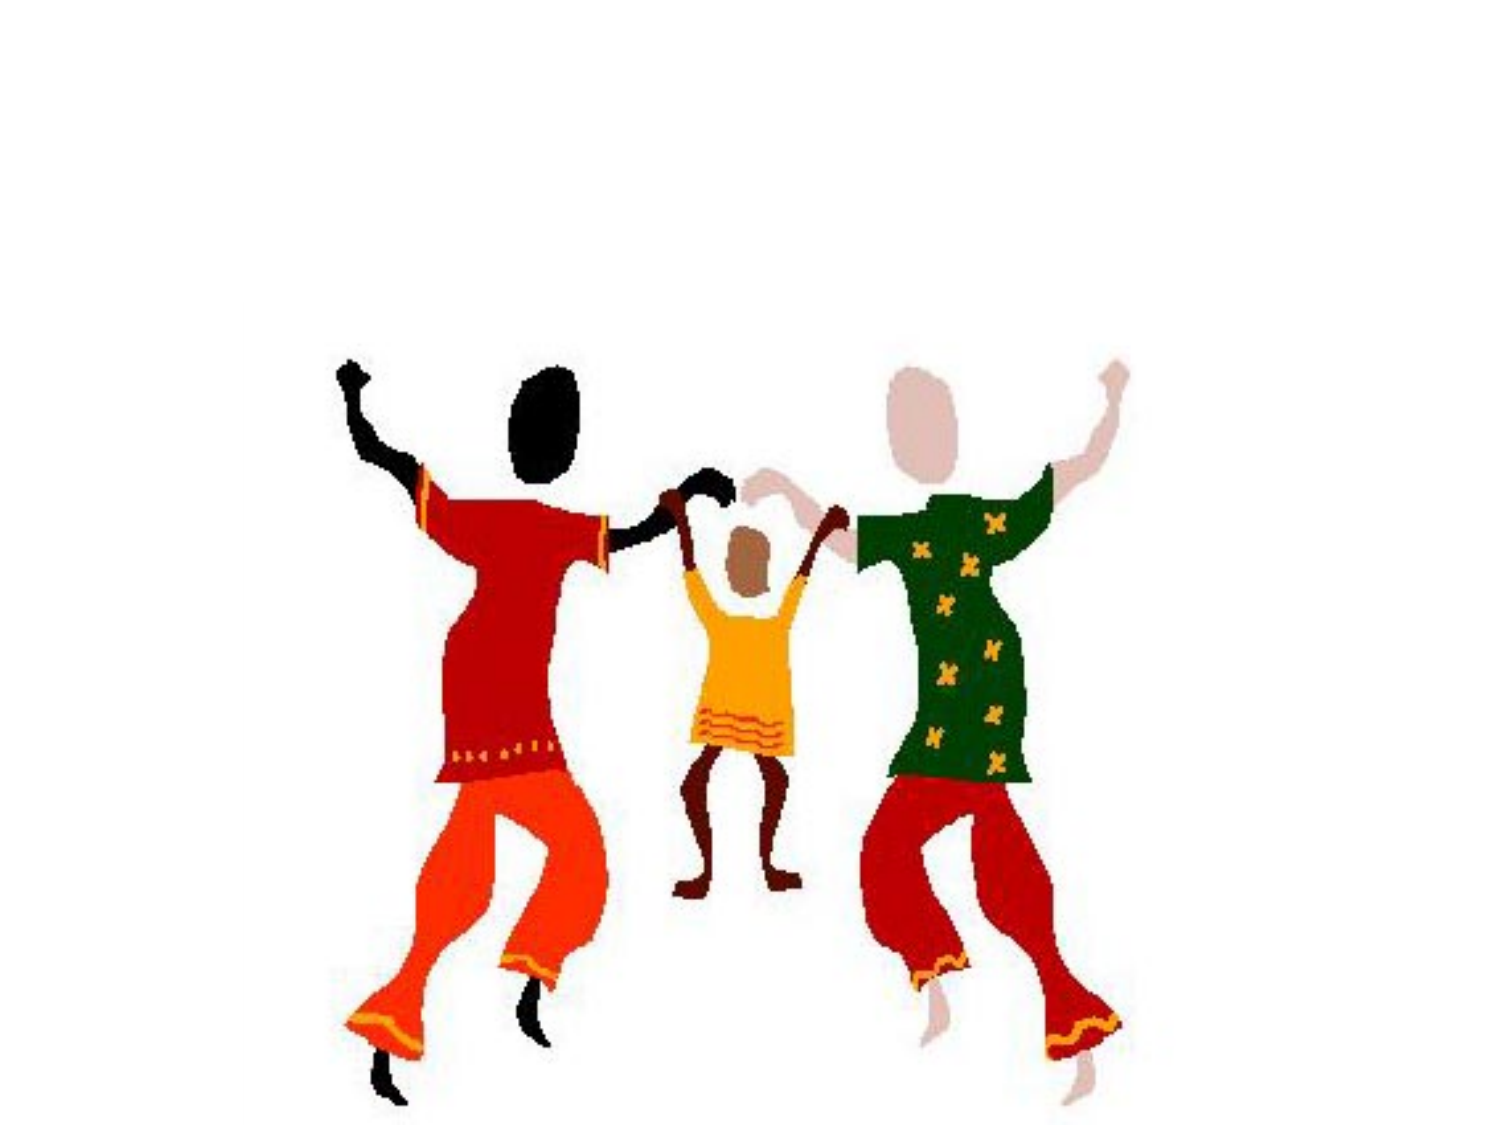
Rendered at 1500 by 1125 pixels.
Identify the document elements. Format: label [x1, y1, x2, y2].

picture [241, 302, 1219, 1125]
